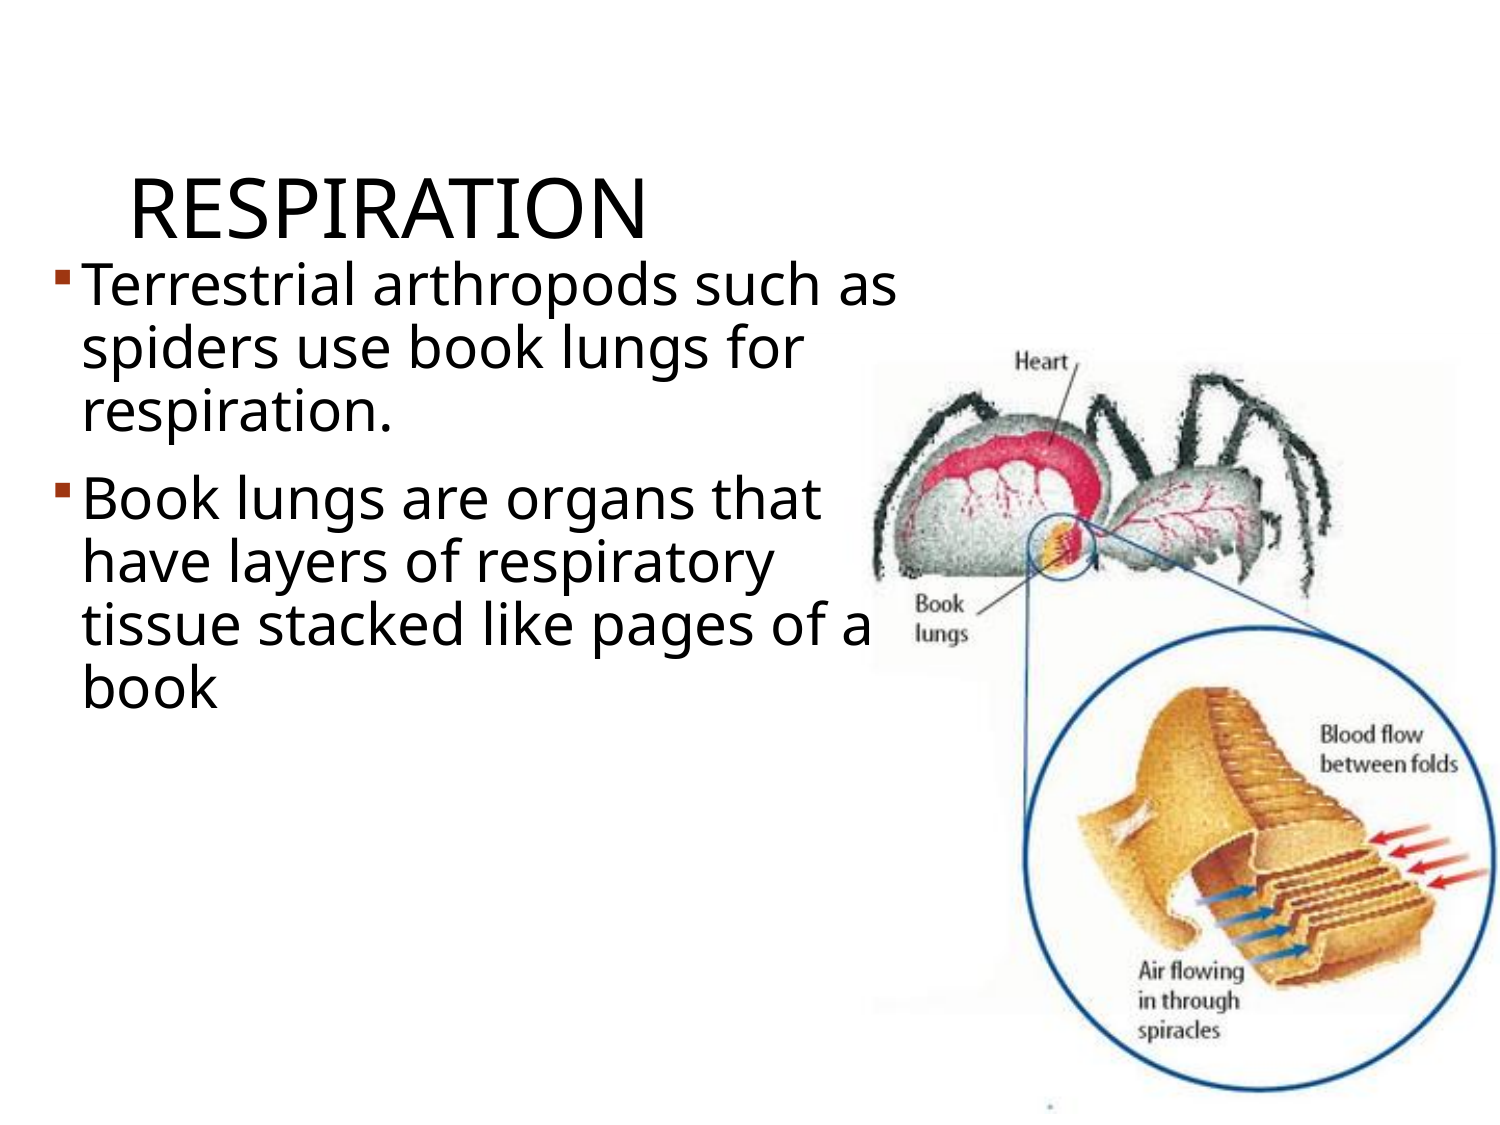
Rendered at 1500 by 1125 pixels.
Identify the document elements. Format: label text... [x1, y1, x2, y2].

list Terrestrial arthropods such as spiders use book lungs for respiration. Book lungs are organs that have layers of respiratory tissue stacked like pages of a book [36, 247, 938, 1106]
picture [779, 332, 1500, 1114]
title Respiration [112, 79, 1388, 331]
